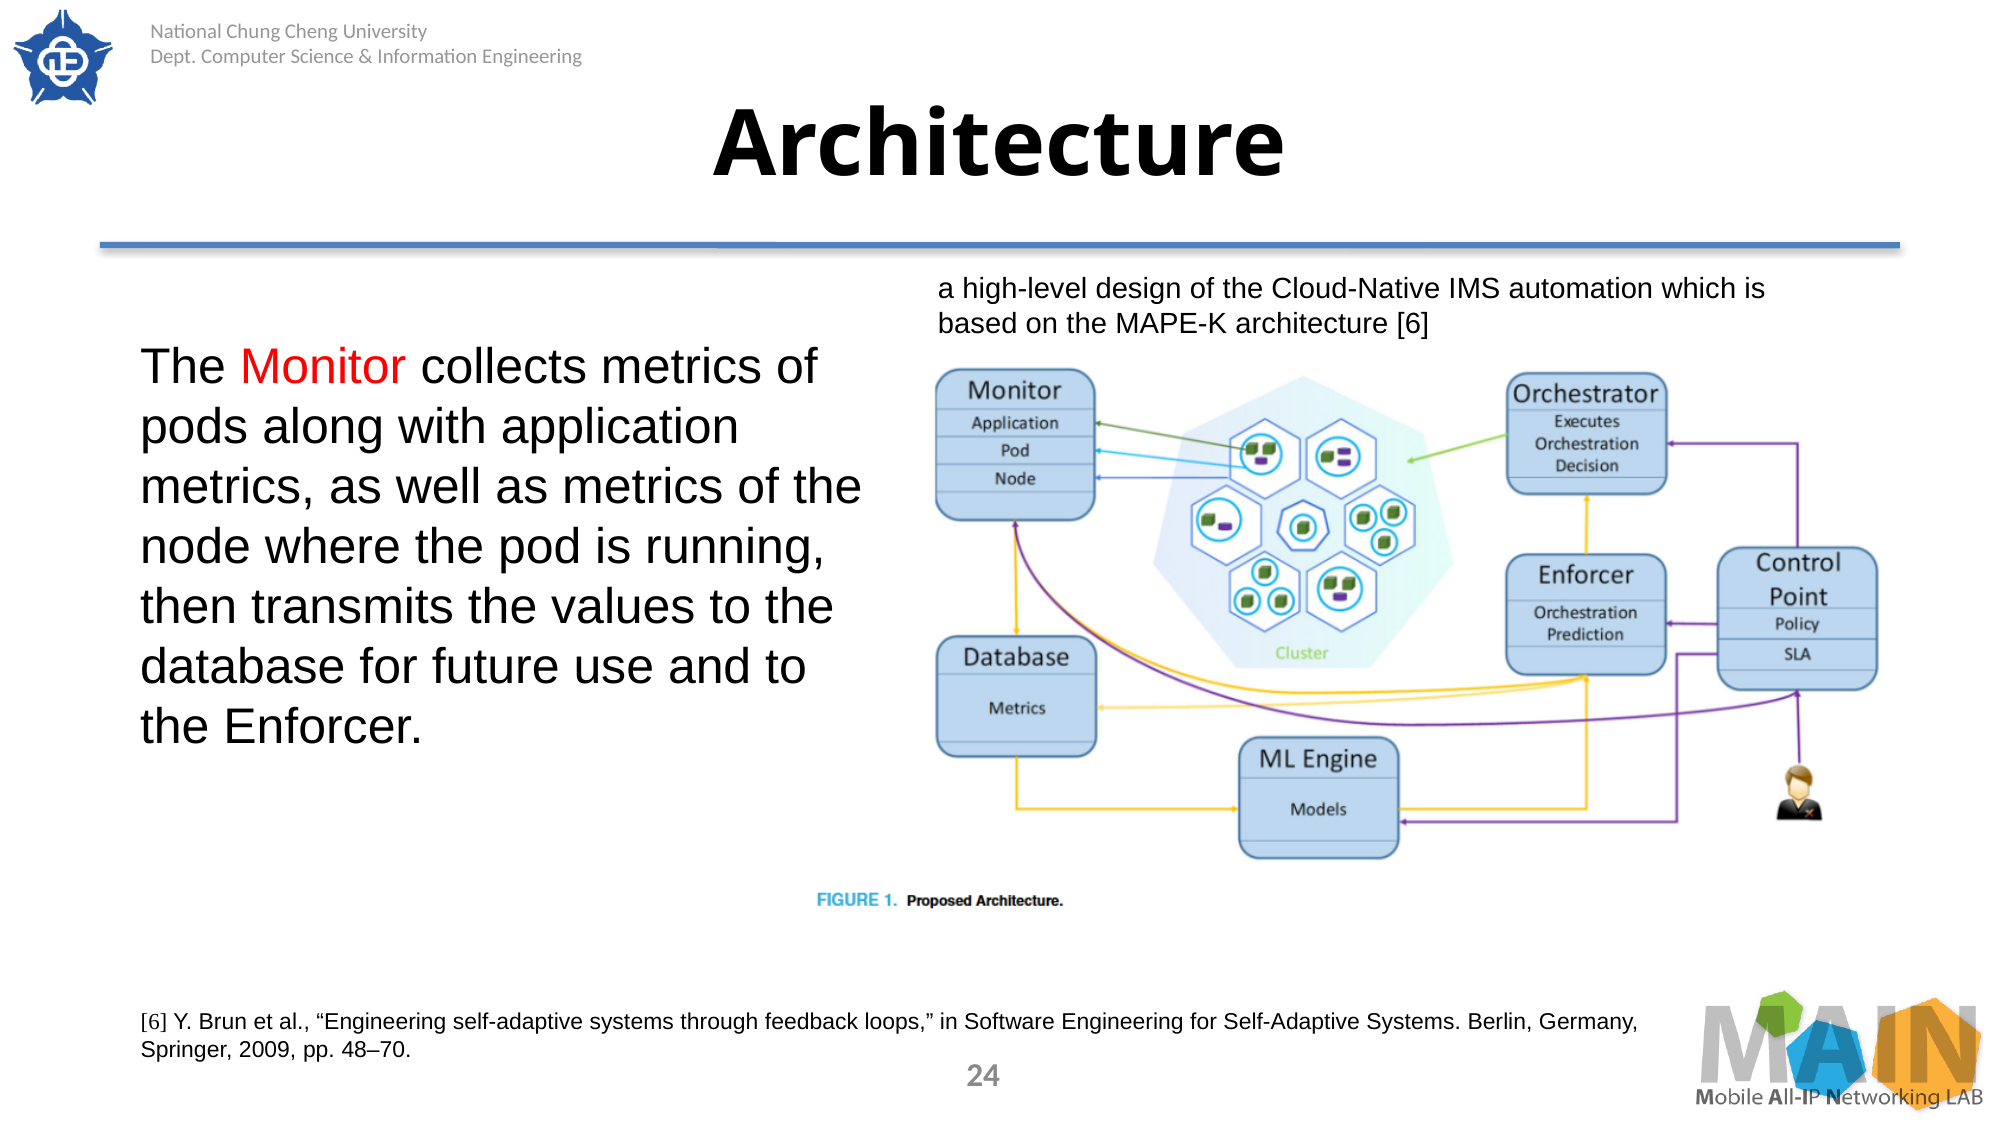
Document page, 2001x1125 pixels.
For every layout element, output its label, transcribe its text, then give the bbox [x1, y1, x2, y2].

picture [0, 0, 126, 113]
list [798, 326, 1901, 919]
text_box [6] Y. Brun et al., “Engineering self-adaptive systems through feedback loops,” in Software Engineering for Self-Adaptive Systems. Berlin, Germany, Springer, 2009, pp. 48–70. [125, 999, 1717, 1070]
slide_number 24 [750, 1070, 1217, 1103]
text_box a high-level design of the Cloud-Native IMS automation which is based on the MAPE-K architecture [6] [923, 262, 1869, 324]
picture [1531, 987, 1984, 1113]
text_box The Monitor collects metrics of pods along with application metrics, as well as metrics of the node where the pod is running, then transmits the values to the database for future use and to the Enforcer. [125, 326, 796, 761]
title Architecture [99, 45, 1900, 233]
